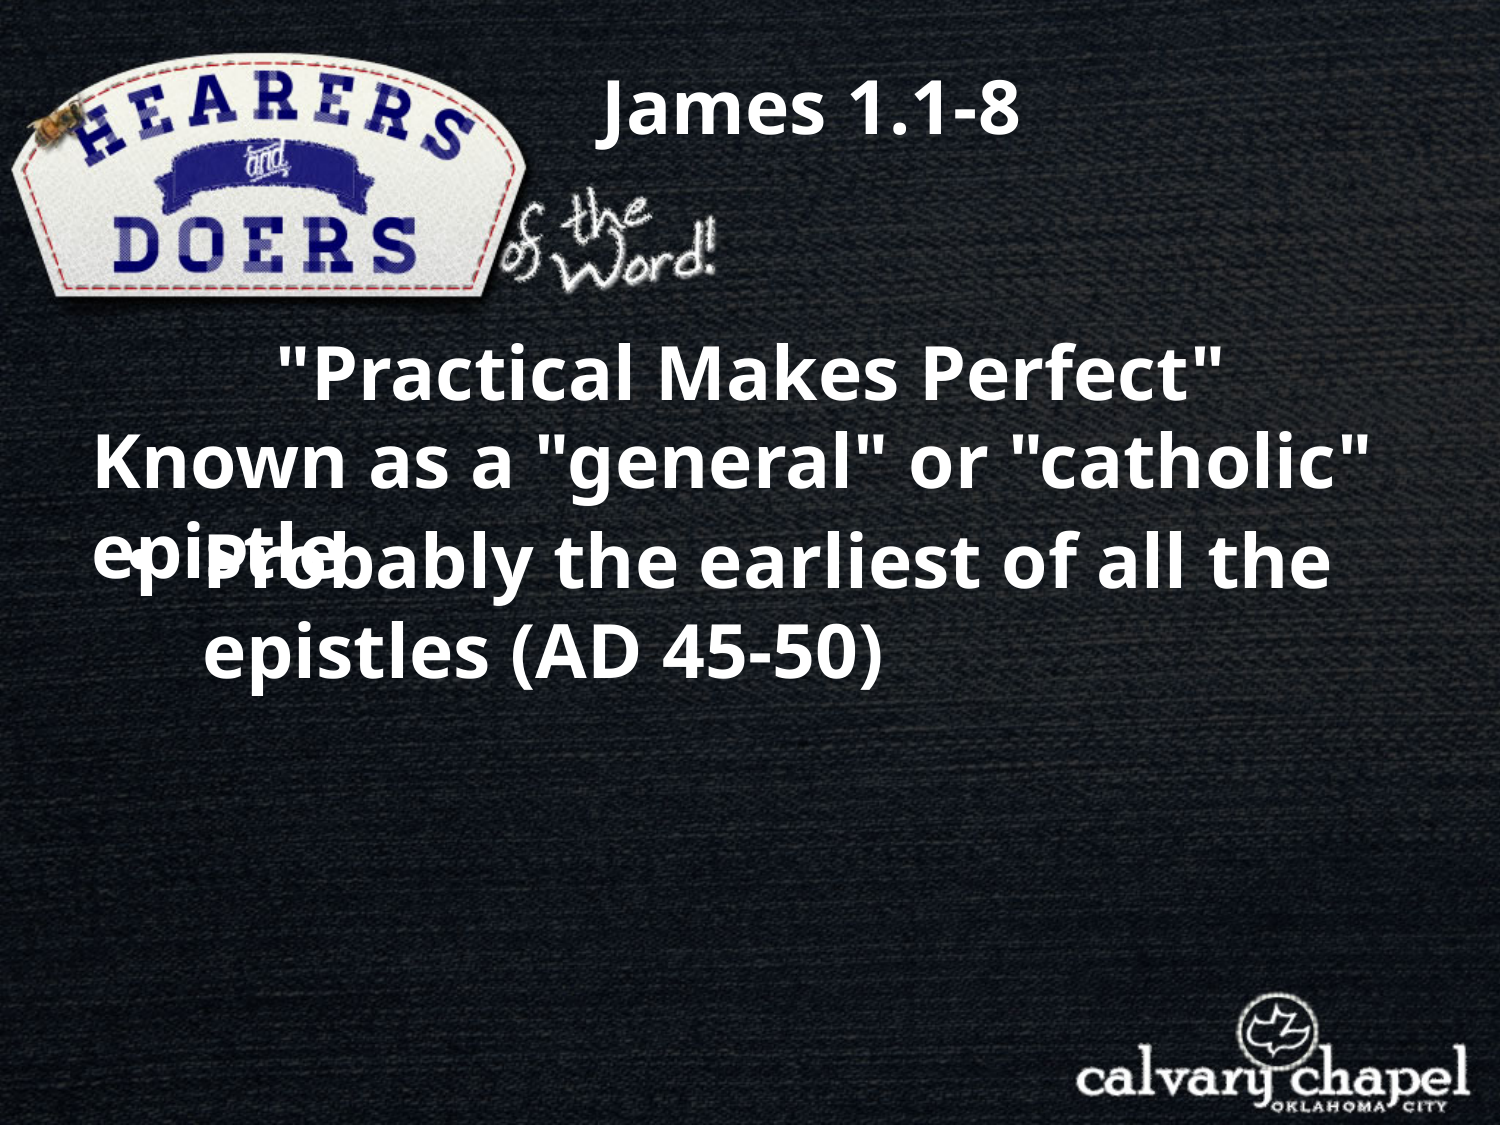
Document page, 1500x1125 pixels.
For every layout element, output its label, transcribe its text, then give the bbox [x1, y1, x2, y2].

text_box Known as a "general" or "catholic" epistle [76, 406, 1423, 602]
picture [0, 0, 1500, 1125]
text_box "Practical Makes Perfect" [77, 318, 1424, 424]
text_box James 1.1-8 [587, 51, 1402, 157]
text_box Probably the earliest of all the epistles (AD 45-50) [112, 506, 1422, 702]
